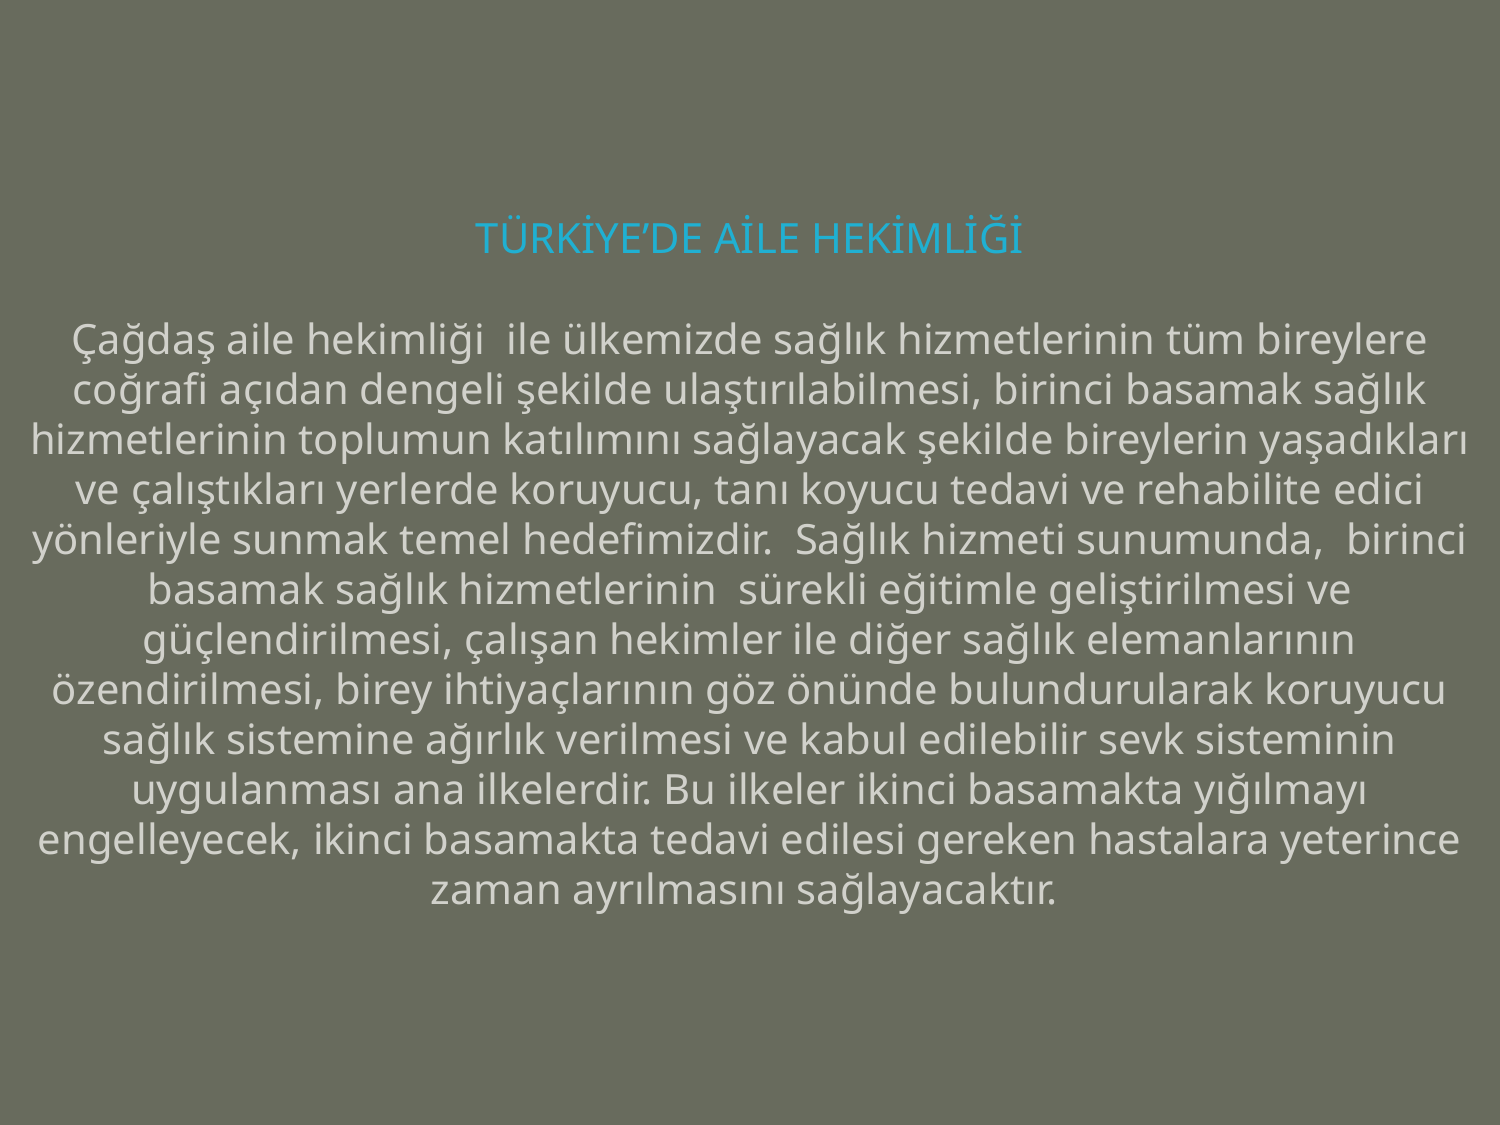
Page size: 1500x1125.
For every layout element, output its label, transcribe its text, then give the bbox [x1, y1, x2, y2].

title TÜRKİYE’DE AİLE HEKİMLİĞİ Çağdaş aile hekimliği ile ülkemizde sağlık hizmetlerinin tüm bireylere coğrafi açıdan dengeli şekilde ulaştırılabilmesi, birinci basamak sağlık hizmetlerinin toplumun katılımını sağlayacak şekilde bireylerin yaşadıkları ve çalıştıkları yerlerde koruyucu, tanı koyucu tedavi ve rehabilite edici yönleriyle sunmak temel hedefimizdir. Sağlık hizmeti sunumunda, birinci basamak sağlık hizmetlerinin sürekli eğitimle geliştirilmesi ve güçlendirilmesi, çalışan hekimler ile diğer sağlık elemanlarının özendirilmesi, birey ihtiyaçlarının göz önünde bulundurularak koruyucu sağlık sistemine ağırlık verilmesi ve kabul edilebilir sevk sisteminin uygulanması ana ilkelerdir. Bu ilkeler ikinci basamakta yığılmayı engelleyecek, ikinci basamakta tedavi edilesi gereken hastalara yeterince zaman ayrılmasını sağlayacaktır. [0, 0, 1500, 1125]
